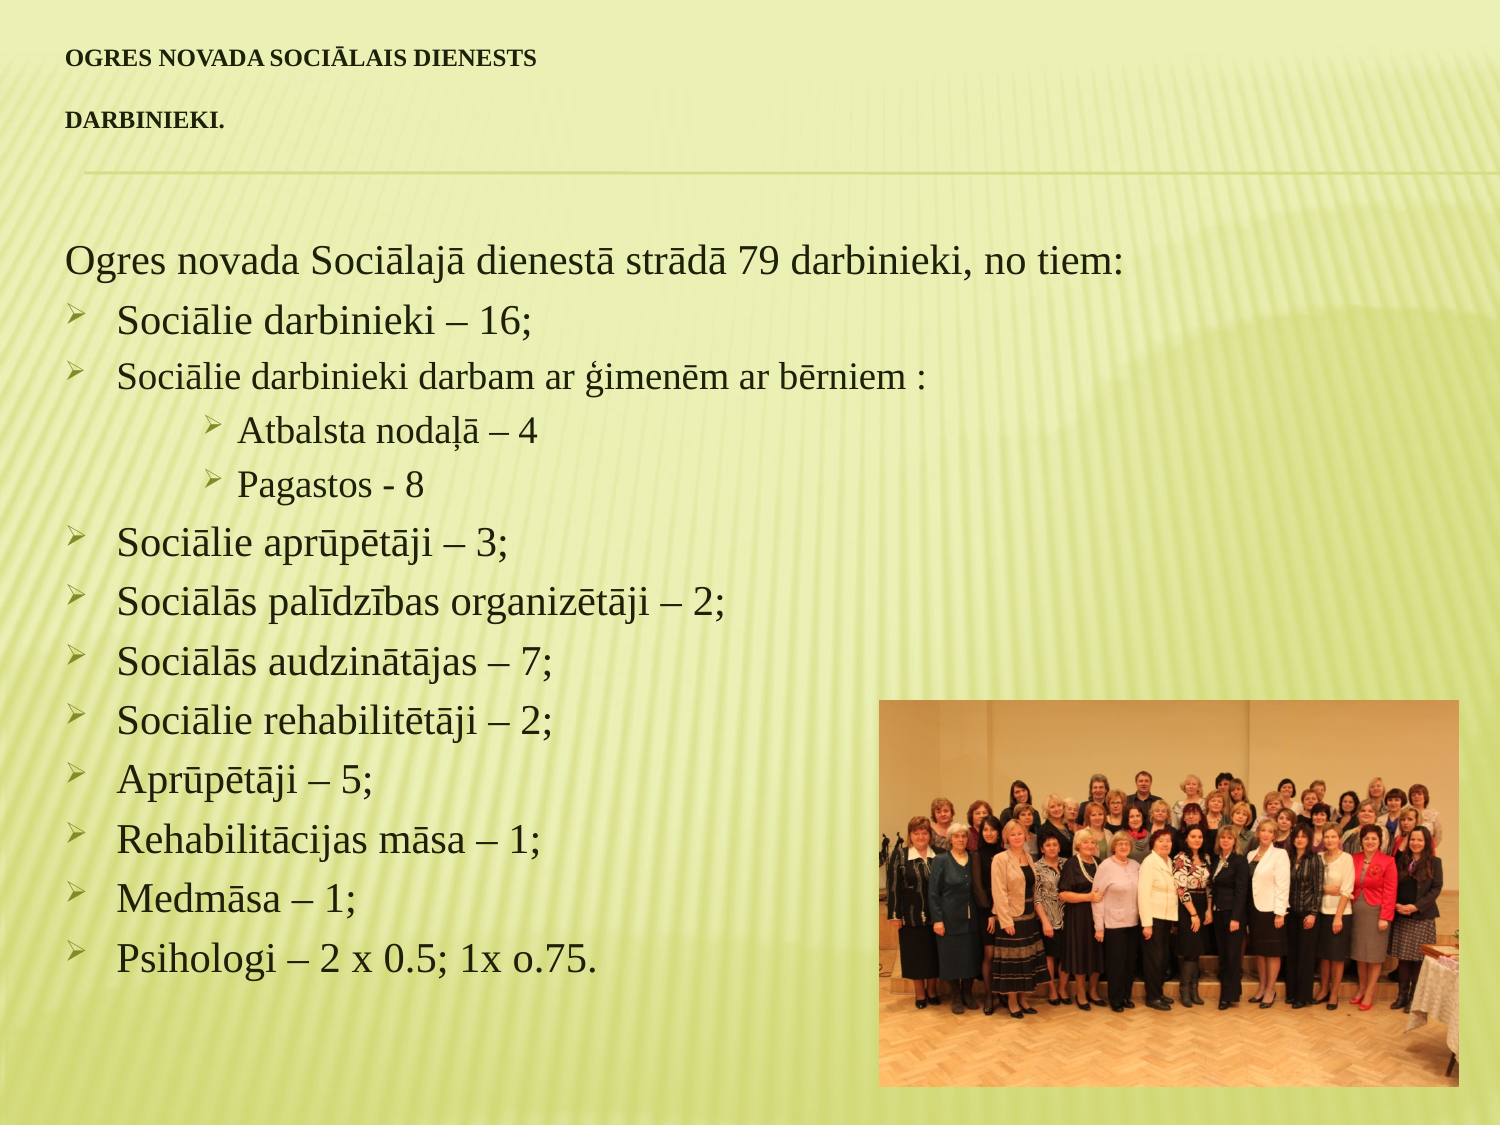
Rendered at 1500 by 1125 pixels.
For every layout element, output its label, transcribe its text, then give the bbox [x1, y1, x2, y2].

text_box Darbinieki. [49, 87, 1475, 150]
text_box Ogres novada sociālais dienests [49, 24, 1475, 87]
picture [879, 700, 1459, 1087]
list Ogres novada Sociālajā dienestā strādā 79 darbinieki, no tiem: Sociālie darbinieki – 16; Sociālie darbinieki darbam ar ģimenēm ar bērniem : Atbalsta nodaļā – 4 Pagastos - 8 Sociālie aprūpētāji – 3; Sociālās palīdzības organizētāji – 2; Sociālās audzinātājas – 7; Sociālie rehabilitētāji – 2; Aprūpētāji – 5; Rehabilitācijas māsa – 1; Medmāsa – 1; Psihologi – 2 x 0.5; 1x o.75. [50, 224, 1475, 998]
